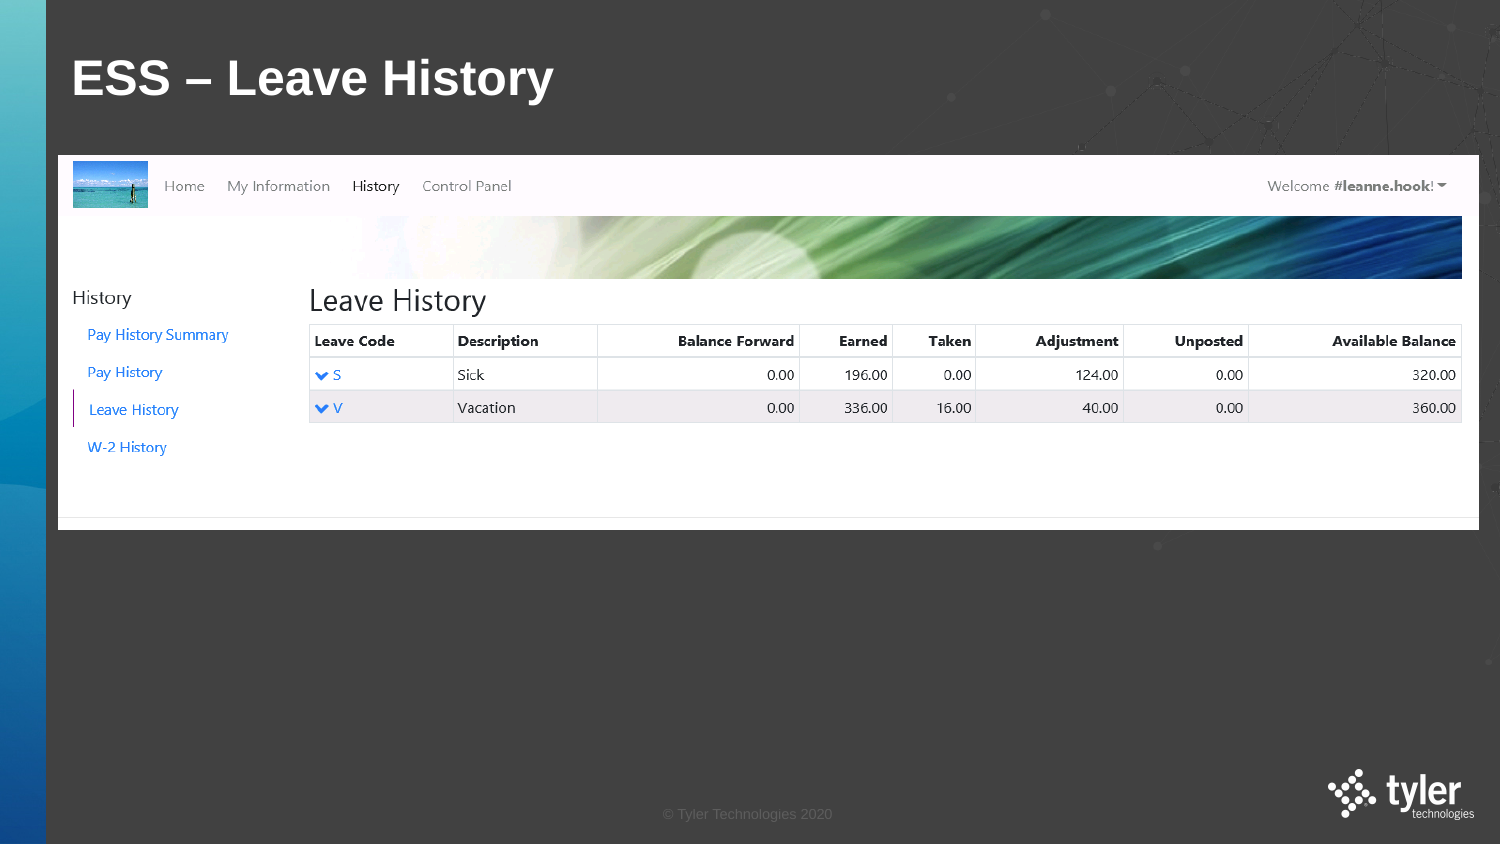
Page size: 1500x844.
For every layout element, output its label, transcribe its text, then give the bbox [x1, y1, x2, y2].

picture [0, 0, 1500, 844]
title ESS – Leave History [56, 30, 1462, 119]
